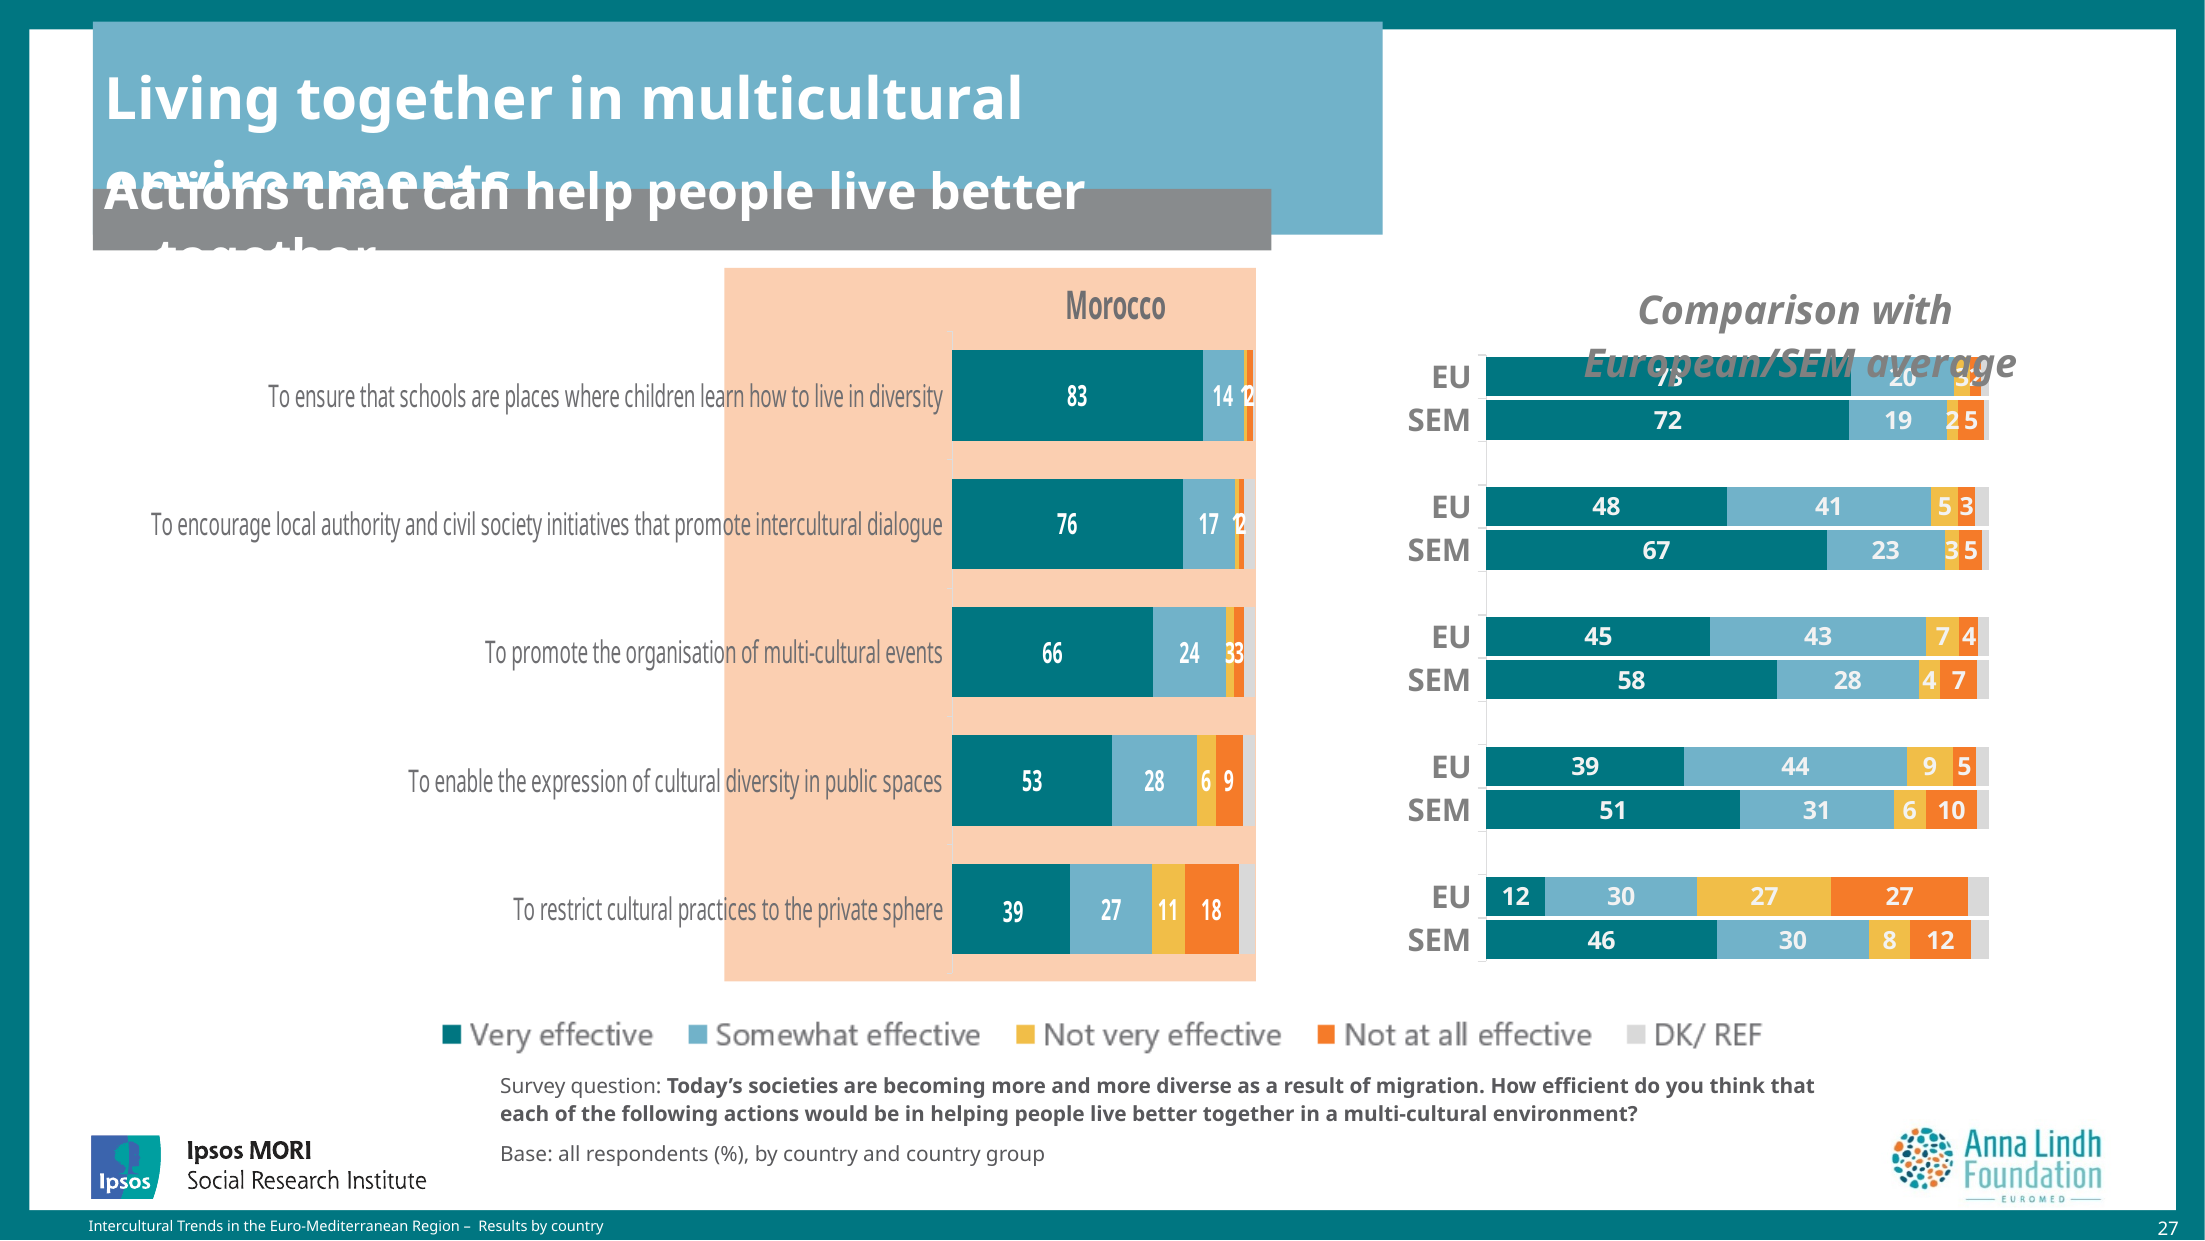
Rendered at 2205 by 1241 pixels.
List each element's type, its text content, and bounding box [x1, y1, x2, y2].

list Actions that can help people live better together [92, 188, 1272, 251]
picture [428, 999, 1798, 1074]
text_box Survey question: Today’s societies are becoming more and more diverse as a result of migration. How efficient do you think that each of the following actions would be in helping people live better together in a multi-cultural environment? Base: all respondents (%), by country and country group [500, 1083, 1848, 1166]
chart [150, 224, 2026, 1096]
title Living together in multicultural environments [92, 21, 1383, 235]
picture [1881, 1119, 2114, 1209]
